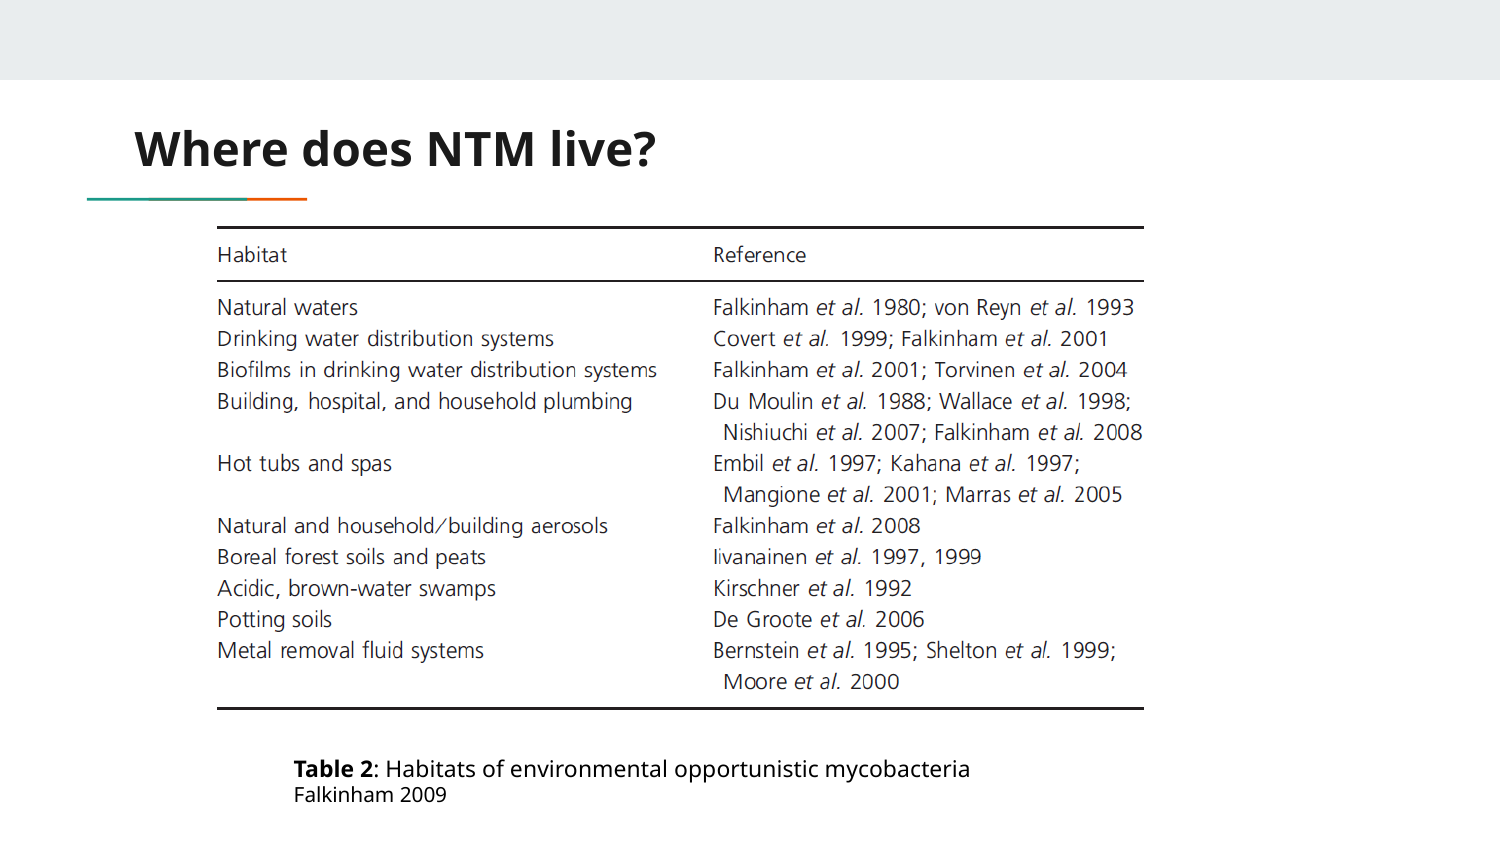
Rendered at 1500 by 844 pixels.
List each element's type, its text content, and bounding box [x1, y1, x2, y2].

picture [213, 221, 1152, 715]
text_box Table 2: Habitats of environmental opportunistic mycobacteria Falkinham 2009 [278, 739, 1190, 823]
title Where does NTM live? [119, 103, 1381, 192]
